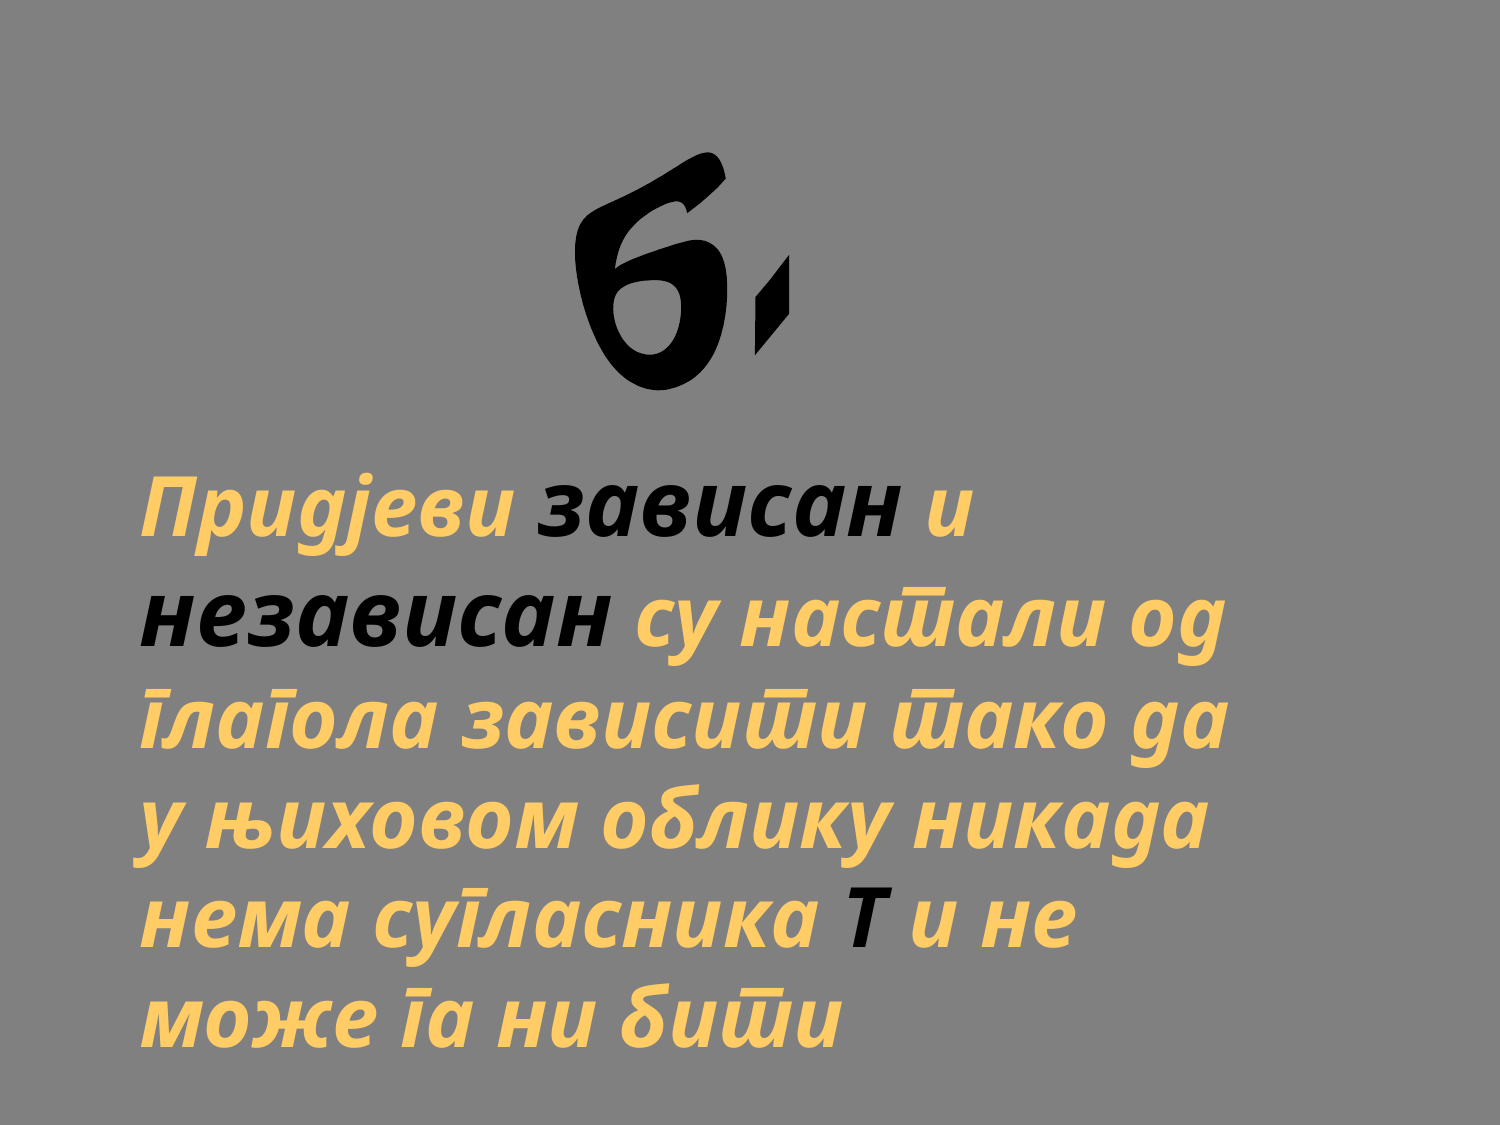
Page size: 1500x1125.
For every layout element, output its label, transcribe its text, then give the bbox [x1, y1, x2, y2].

text_box Придјеви зависан и независан су настали од глагола зависити тако да у њиховом облику никада нема сугласника Т и не може га ни бити [125, 437, 1288, 1072]
